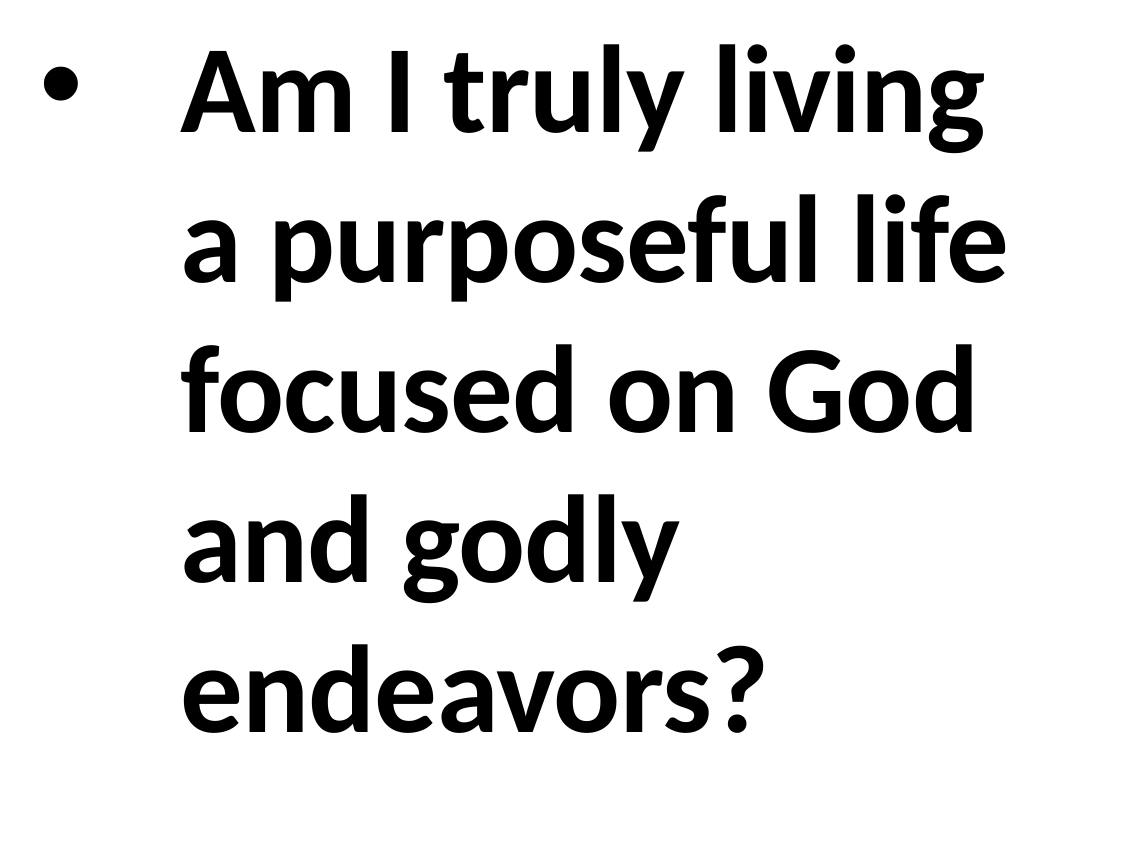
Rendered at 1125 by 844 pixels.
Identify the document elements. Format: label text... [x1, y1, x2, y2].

text_box Am I truly living a purposeful life focused on God and godly endeavors? [24, 0, 1088, 765]
